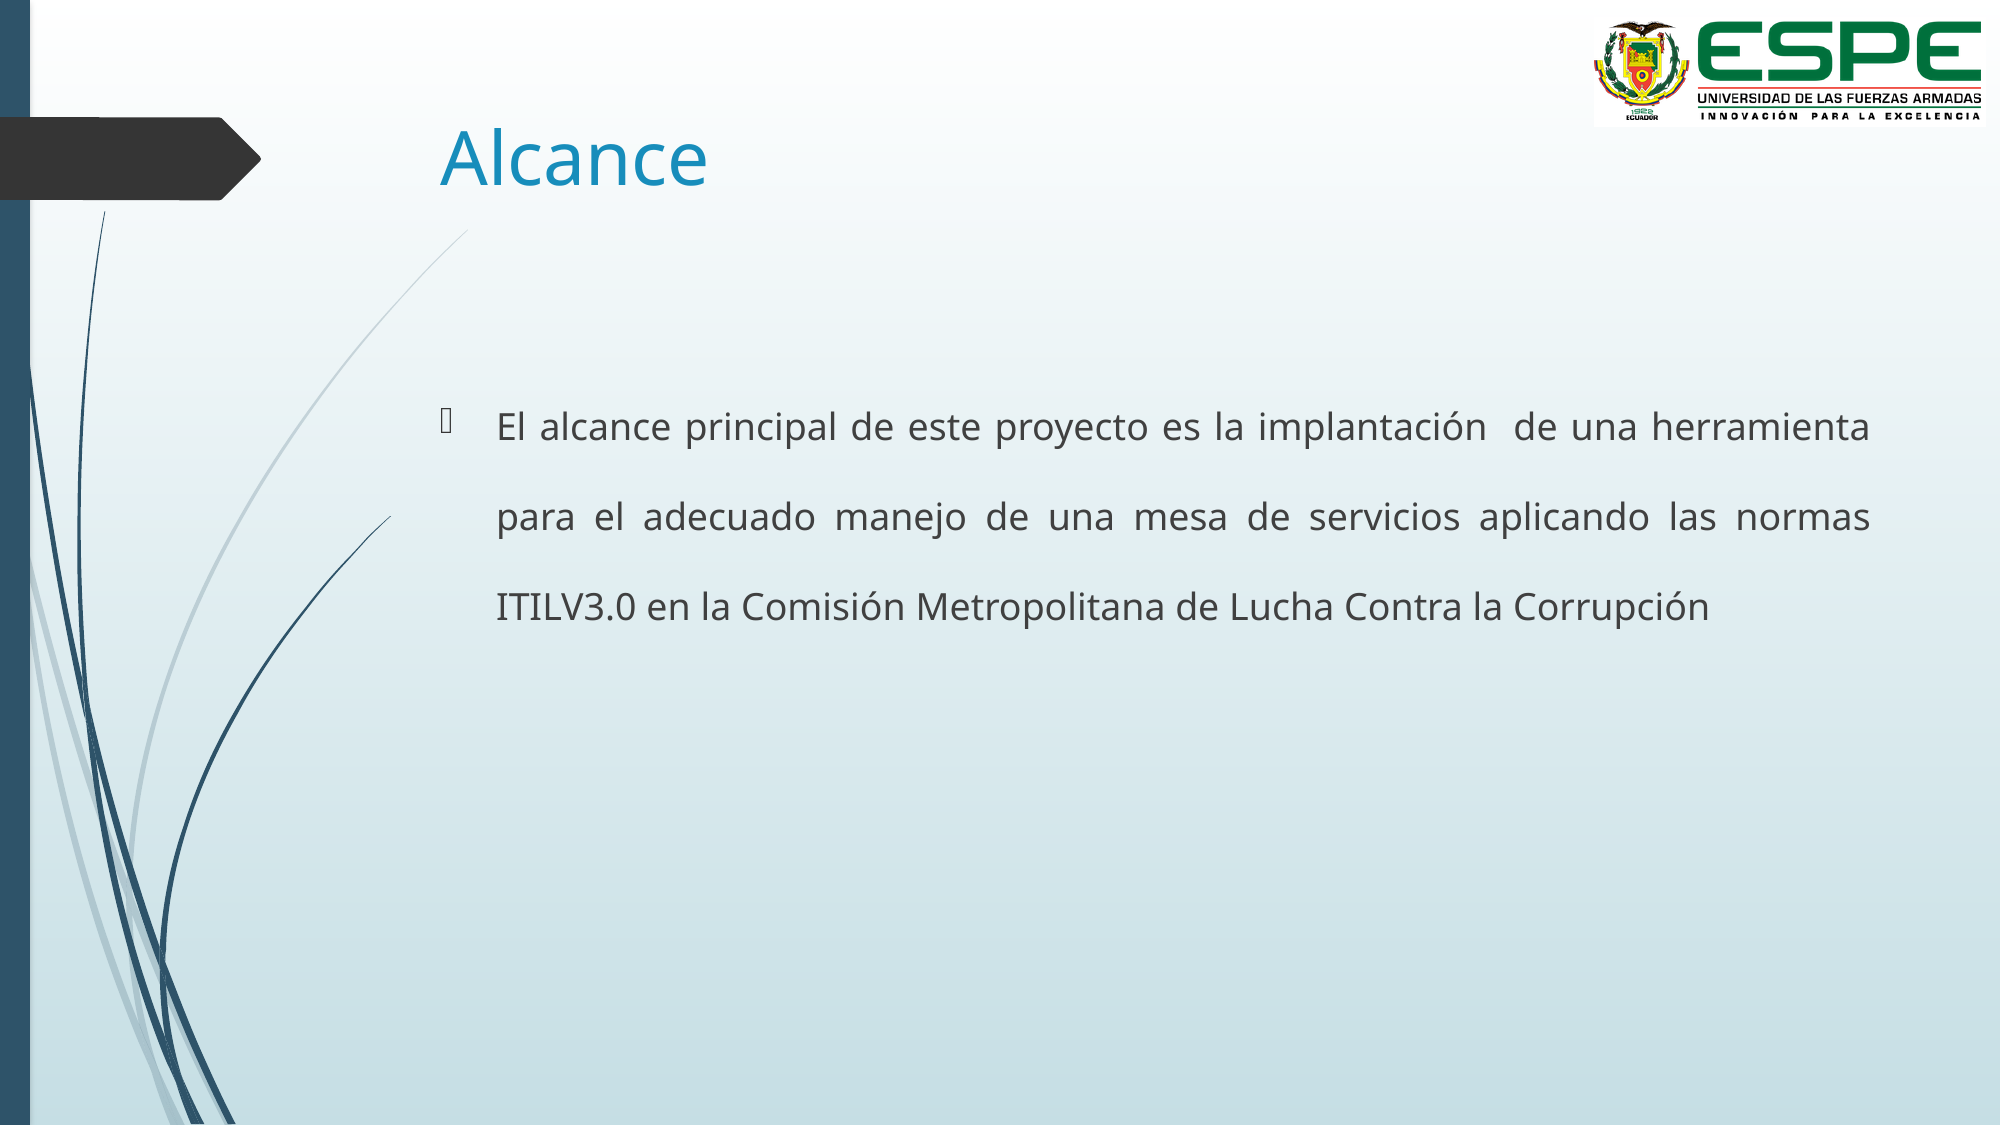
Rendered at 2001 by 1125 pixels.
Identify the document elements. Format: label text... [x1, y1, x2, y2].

title Alcance [425, 102, 1888, 313]
list El alcance principal de este proyecto es la implantación de una herramienta para el adecuado manejo de una mesa de servicios aplicando las normas ITILV3.0 en la Comisión Metropolitana de Lucha Contra la Corrupción [424, 350, 1888, 838]
picture [1594, 16, 1987, 127]
